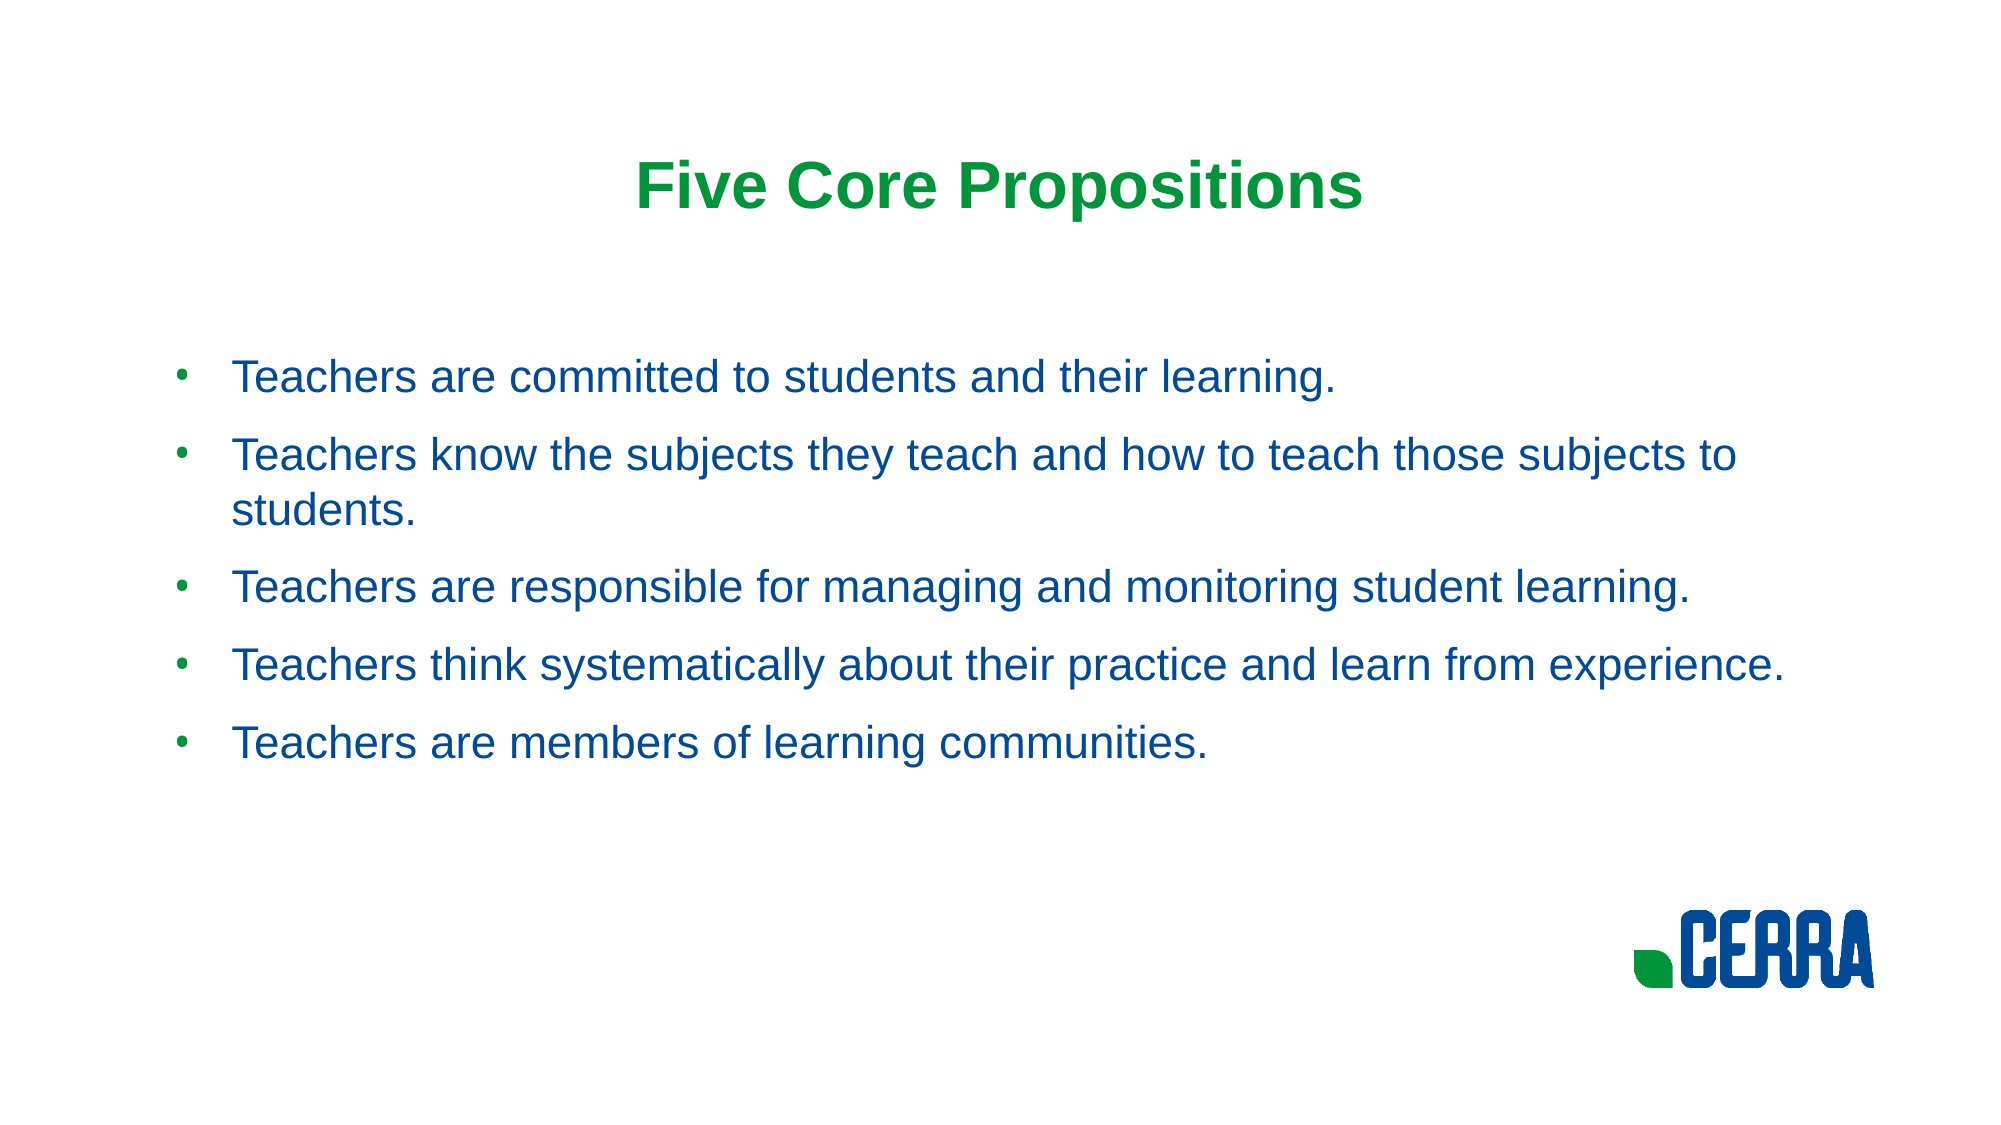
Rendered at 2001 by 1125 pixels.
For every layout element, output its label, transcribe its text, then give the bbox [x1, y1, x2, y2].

text_box [812, 535, 1188, 590]
picture [1827, 910, 1874, 988]
list Teachers are committed to students and their learning. Teachers know the subjects they teach and how to teach those subjects to students. Teachers are responsible for managing and monitoring student learning. Teachers think systematically about their practice and learn from experience. Teachers are members of learning communities. [173, 346, 1827, 989]
title Five Core Propositions [291, 136, 1709, 230]
